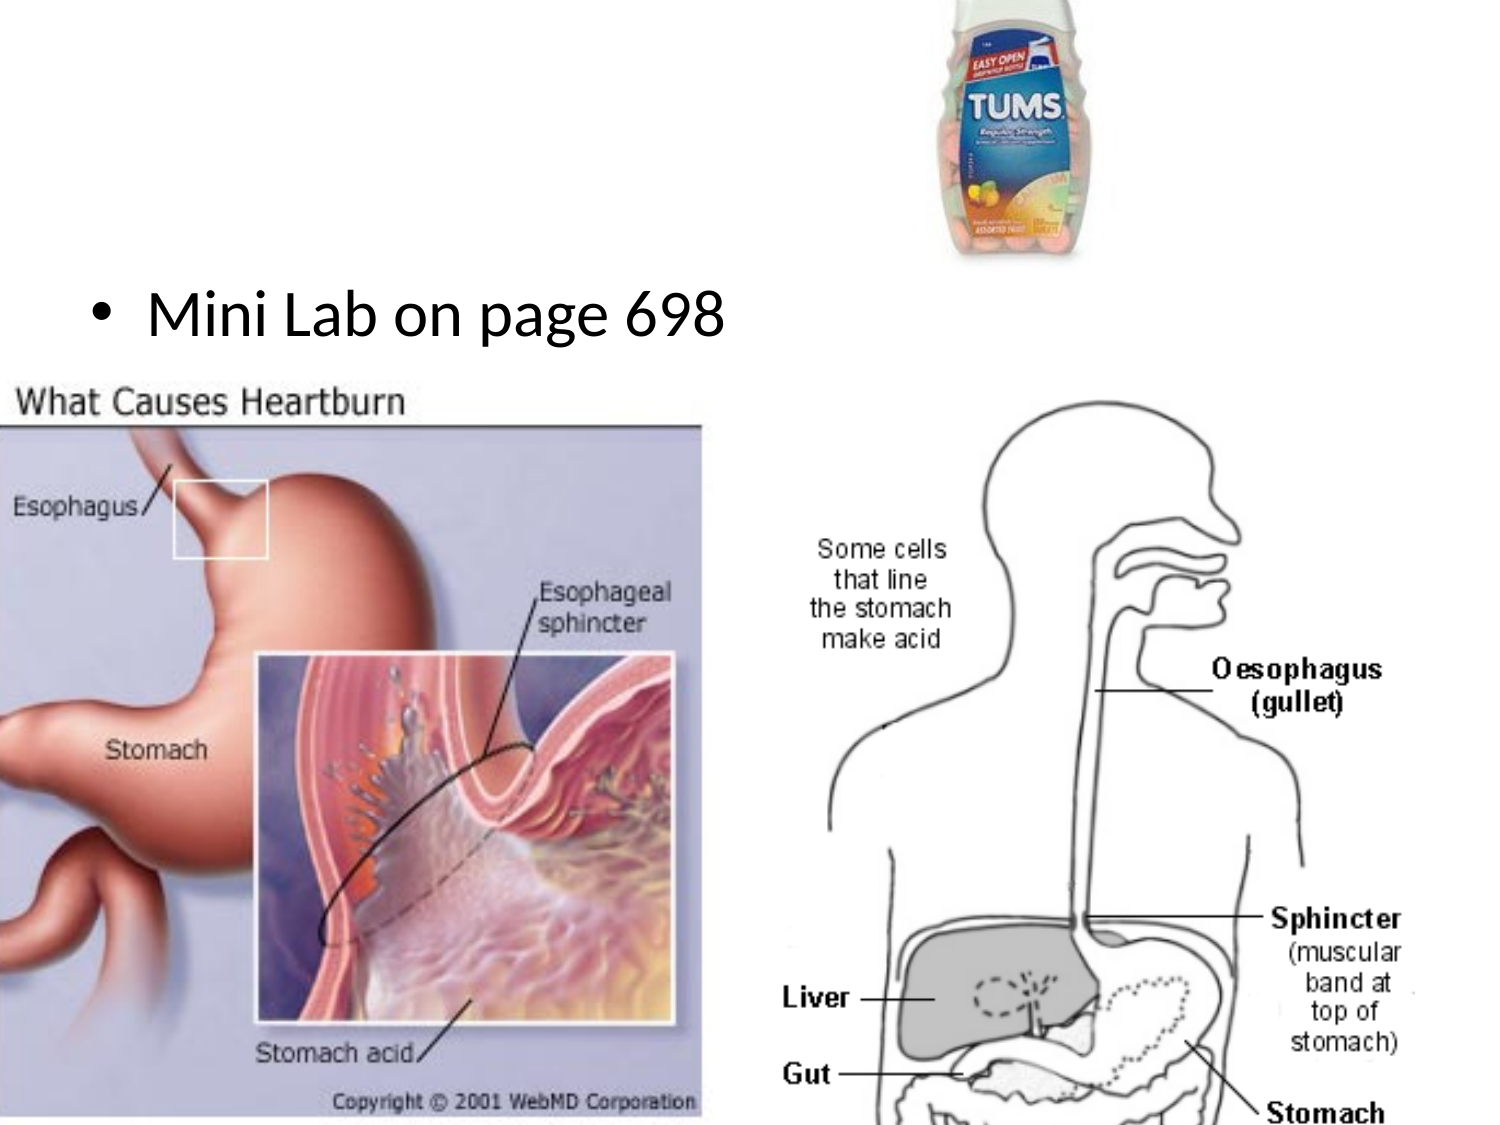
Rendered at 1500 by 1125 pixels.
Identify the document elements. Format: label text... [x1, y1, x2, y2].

picture [756, 399, 1415, 1125]
list Mini Lab on page 698 [75, 262, 1425, 1005]
picture [0, 360, 713, 1125]
picture [762, 0, 1276, 370]
